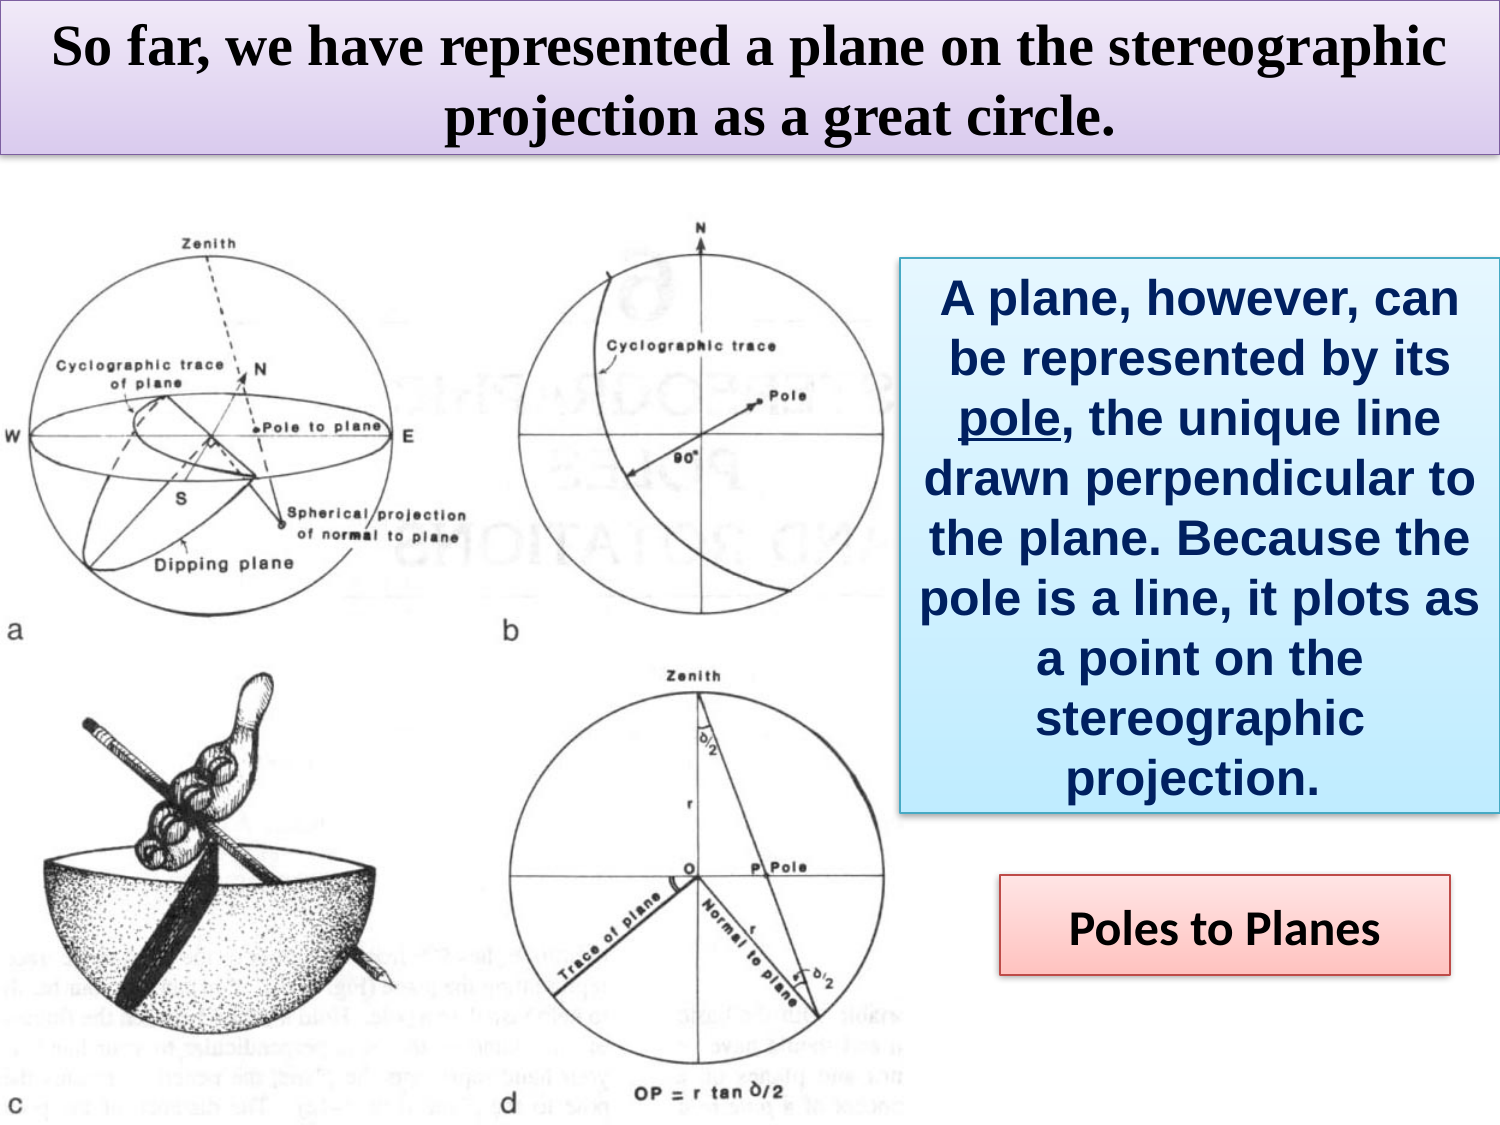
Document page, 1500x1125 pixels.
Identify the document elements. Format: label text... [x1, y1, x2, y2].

picture [0, 212, 904, 1125]
text_box So far, we have represented a plane on the stereographic projection as a great circle. [0, 0, 1500, 155]
title Poles to Planes [999, 874, 1451, 976]
text_box A plane, however, can be represented by its pole, the unique line drawn perpendicular to the plane. Because the pole is a line, it plots as a point on the stereographic projection. [907, 257, 1500, 814]
